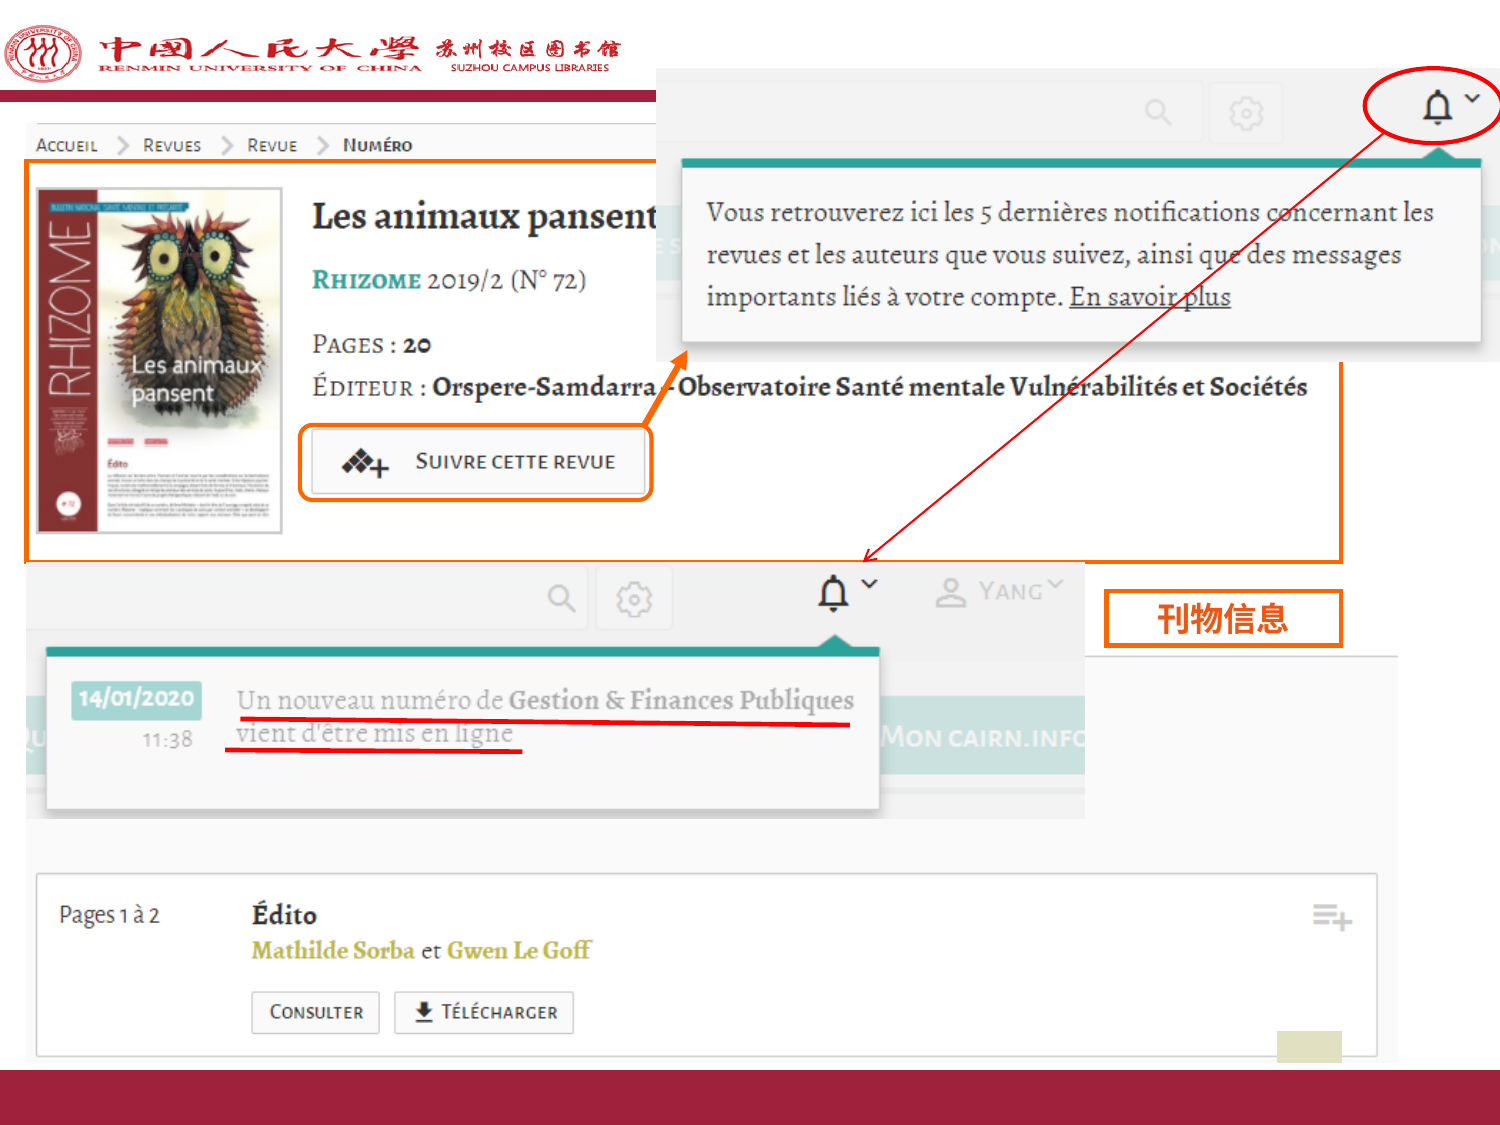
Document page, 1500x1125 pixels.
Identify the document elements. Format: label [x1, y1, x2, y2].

text_box [862, 132, 1386, 563]
picture [0, 23, 1500, 1063]
picture [0, 1070, 1500, 1125]
text_box [239, 718, 851, 726]
